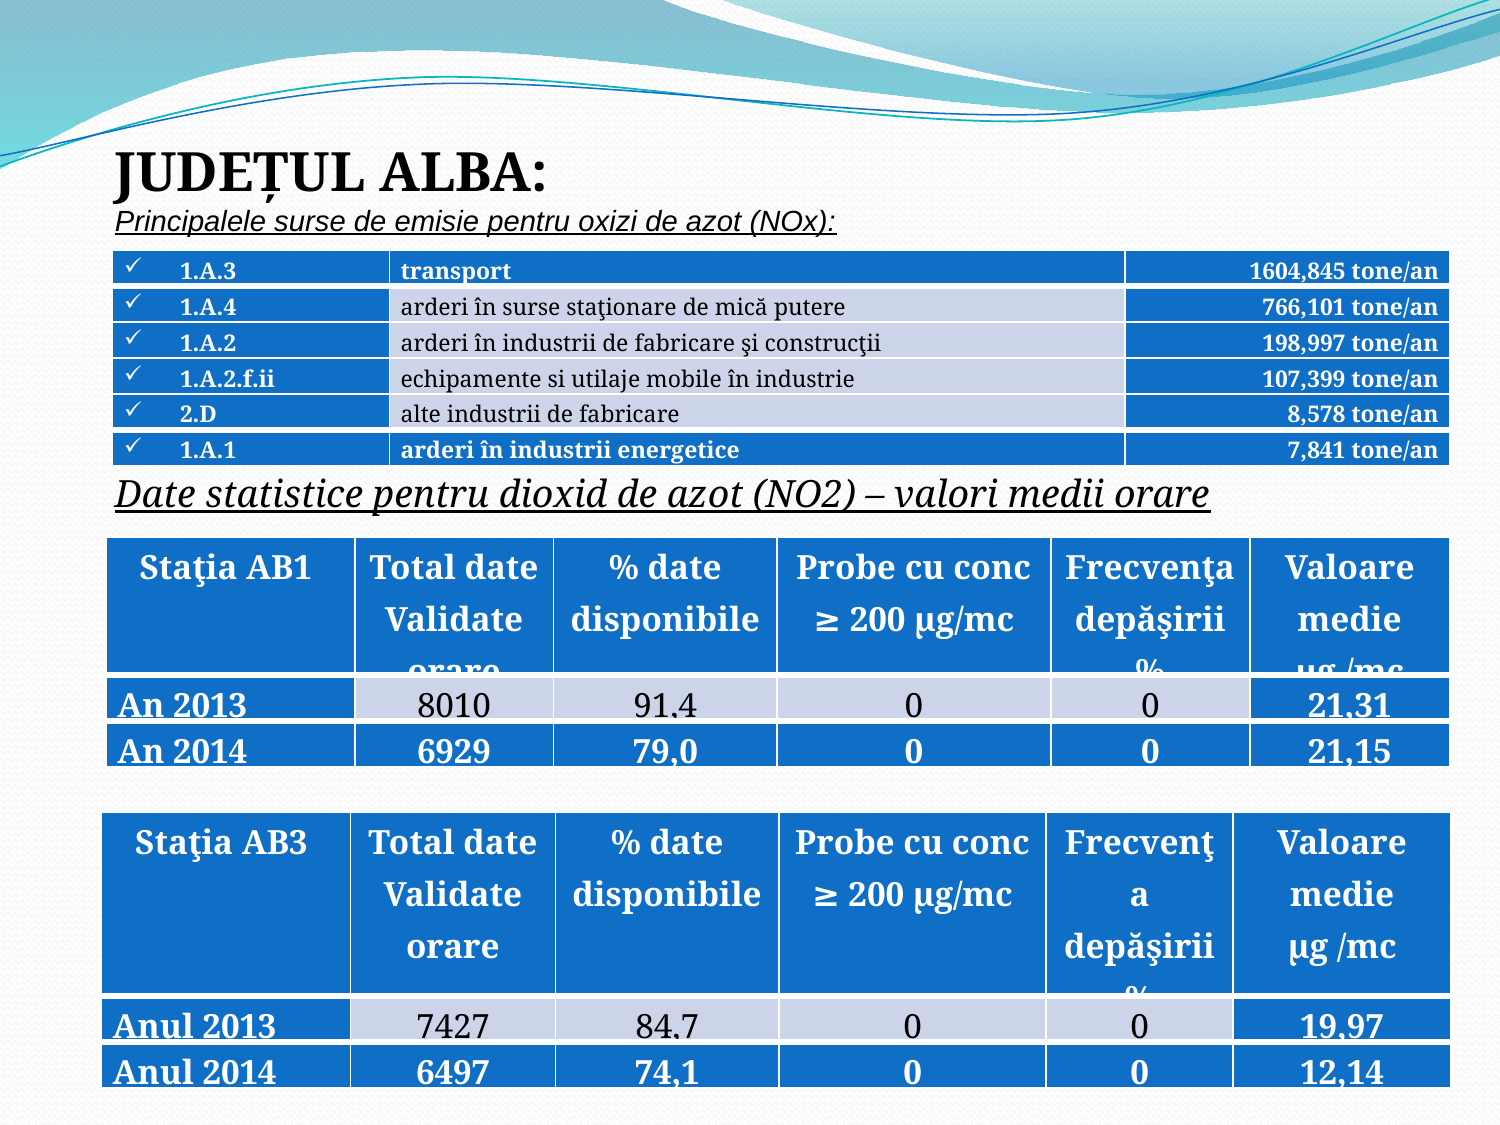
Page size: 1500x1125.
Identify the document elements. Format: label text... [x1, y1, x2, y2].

table_header Valoare medie µg /mc [1251, 538, 1449, 672]
table_cell 12,14 [1234, 1045, 1450, 1087]
table_cell 766,101 tone/an [1126, 289, 1449, 321]
table_header % date disponibile [554, 538, 776, 672]
table_cell 1.A.2.f.ii [113, 359, 389, 393]
table_header Frecvenţa depăşirii % [1047, 813, 1232, 993]
table_cell 107,399 tone/an [1126, 359, 1449, 393]
table_cell 21,15 [1251, 724, 1449, 766]
table_cell 7,841 tone/an [1126, 433, 1449, 462]
table_cell 1.A.2 [113, 323, 389, 357]
table_header Frecvenţa depăşirii % [1052, 538, 1249, 672]
table_cell 6497 [351, 1045, 555, 1087]
table_cell 8,578 tone/an [1126, 395, 1449, 427]
table_cell 2.D [113, 395, 389, 427]
table_cell arderi în surse staţionare de mică putere [390, 289, 1124, 321]
table_cell 0 [1052, 678, 1249, 718]
table_cell 19,97 [1234, 999, 1450, 1039]
table_header Total date Validate orare [351, 813, 555, 993]
table_cell alte industrii de fabricare [390, 395, 1124, 427]
table_cell 8010 [356, 678, 553, 718]
table_cell 6929 [356, 724, 553, 766]
table_cell An 2014 [107, 724, 354, 766]
table_cell arderi în industrii de fabricare şi construcţii [390, 323, 1124, 357]
table_cell 21,31 [1251, 678, 1449, 718]
table_cell 1.A.1 [113, 433, 389, 462]
table_cell 0 [780, 1045, 1045, 1087]
table_header Total date Validate orare [356, 538, 553, 672]
table_cell arderi în industrii energetice [390, 433, 1124, 462]
table_cell 1.A.4 [113, 289, 389, 321]
table_cell 84,7 [556, 999, 778, 1039]
table_cell 0 [1047, 1045, 1232, 1087]
table_header transport [390, 251, 1124, 283]
table_cell 0 [780, 999, 1045, 1039]
table_header Probe cu conc ≥ 200 µg/mc [778, 538, 1050, 672]
table_header 1.A.3 [113, 251, 389, 283]
table_cell 74,1 [556, 1045, 778, 1087]
table_cell 198,997 tone/an [1126, 323, 1449, 357]
table_cell 91,4 [554, 678, 776, 718]
table_cell 79,0 [554, 724, 776, 766]
table_cell 7427 [351, 999, 555, 1039]
table_cell echipamente si utilaje mobile în industrie [390, 359, 1124, 393]
table_cell Anul 2013 [102, 999, 350, 1039]
table_cell 0 [1047, 999, 1232, 1039]
table_cell 0 [778, 678, 1050, 718]
table_cell Anul 2014 [102, 1045, 350, 1087]
text_box Date statistice pentru dioxid de azot (NO2) – valori medii orare [99, 462, 1450, 523]
table_header Staţia AB3 [102, 813, 350, 993]
table_header Probe cu conc ≥ 200 µg/mc [780, 813, 1045, 993]
table_header % date disponibile [556, 813, 778, 993]
table_header Staţia AB1 [107, 538, 354, 672]
text_box JUDEȚUL ALBA: Principalele surse de emisie pentru oxizi de azot (NOx): [99, 130, 1475, 245]
table_header 1604,845 tone/an [1126, 251, 1449, 283]
table_cell 0 [1052, 724, 1249, 766]
table_header Valoare medie µg /mc [1234, 813, 1450, 993]
table_cell 0 [778, 724, 1050, 766]
table_cell An 2013 [107, 678, 354, 718]
